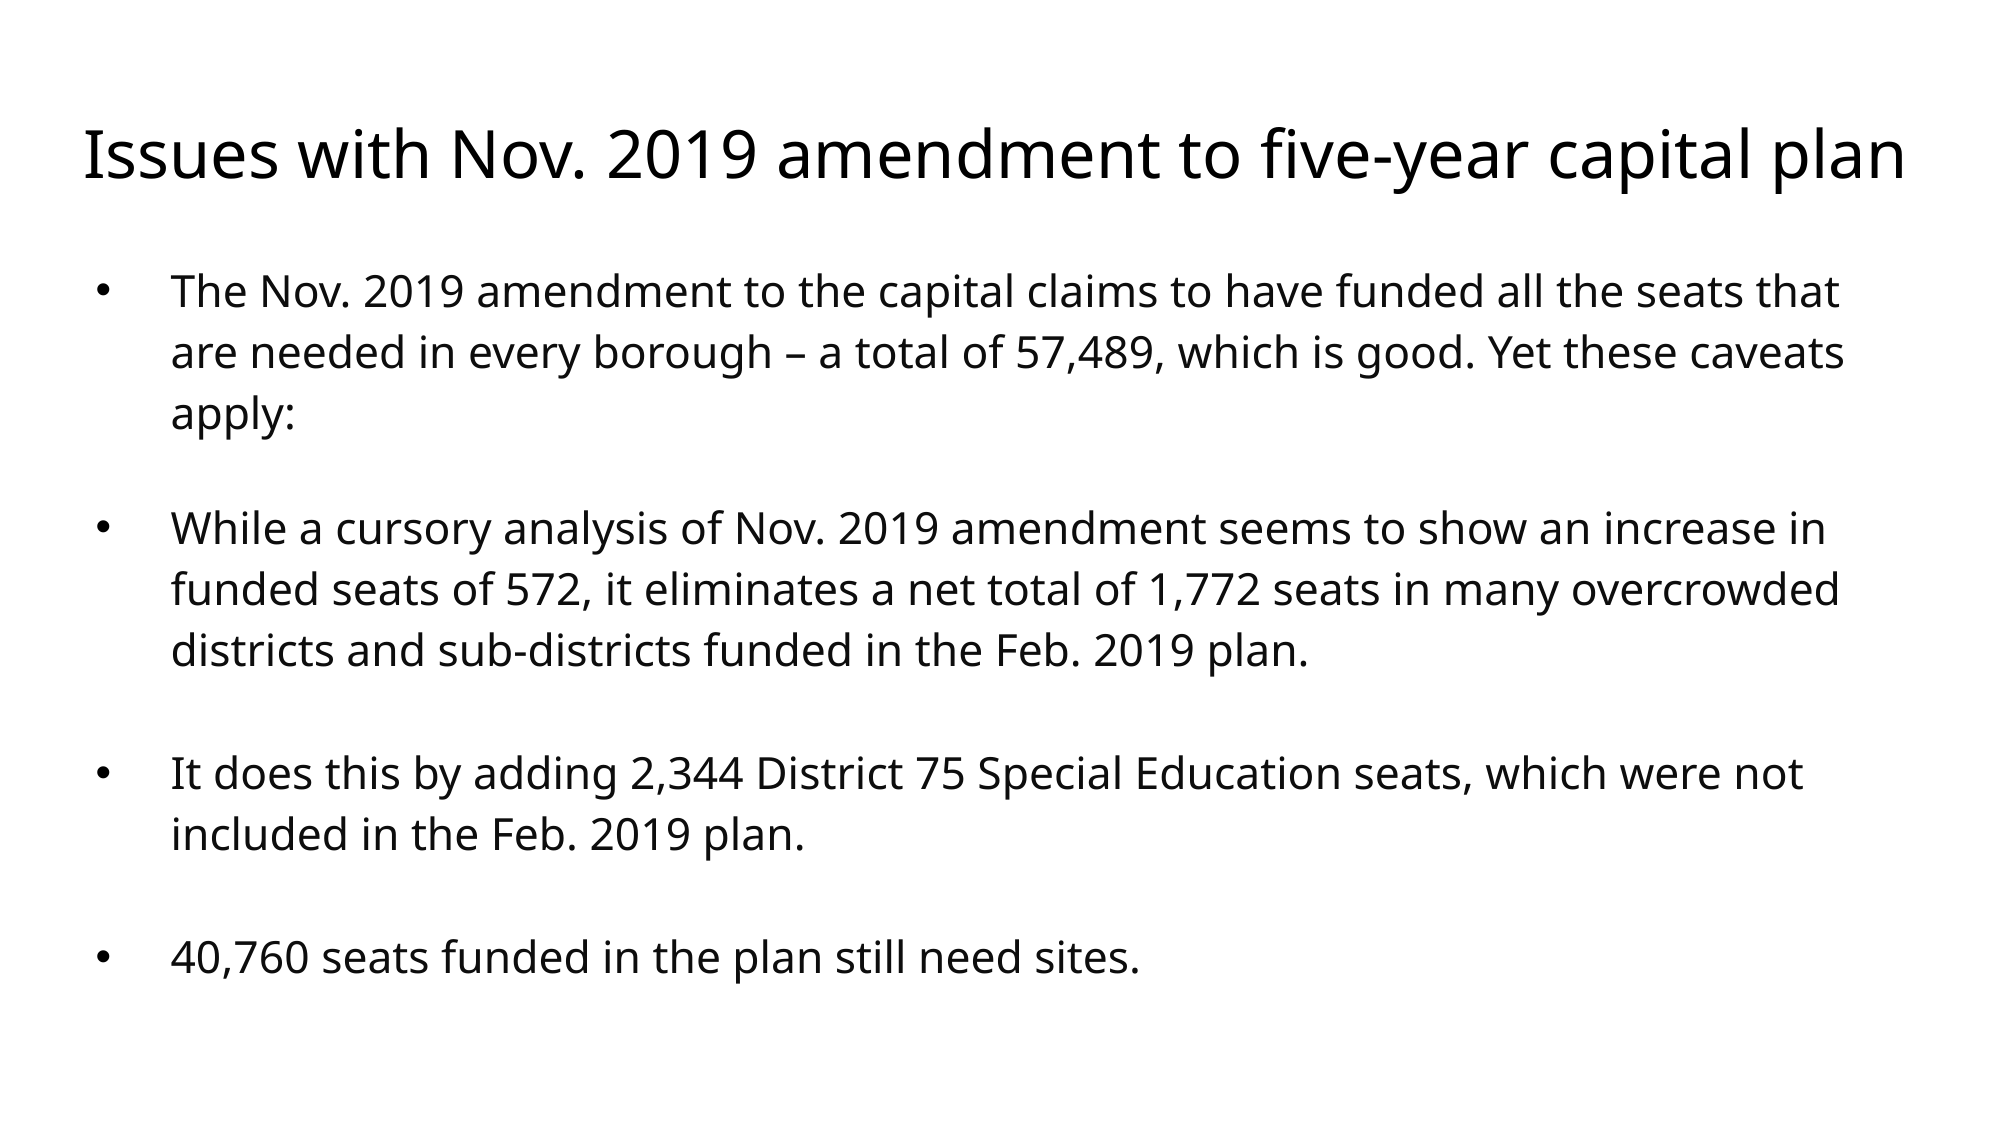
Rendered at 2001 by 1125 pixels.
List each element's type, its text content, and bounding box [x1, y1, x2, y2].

list The Nov. 2019 amendment to the capital claims to have funded all the seats that are needed in every borough – a total of 57,489, which is good. Yet these caveats apply: While a cursory analysis of Nov. 2019 amendment seems to show an increase in funded seats of 572, it eliminates a net total of 1,772 seats in many overcrowded districts and sub-districts funded in the Feb. 2019 plan. It does this by adding 2,344 District 75 Special Education seats, which were not included in the Feb. 2019 plan. 40,760 seats funded in the plan still need sites. [55, 239, 1932, 1000]
title Issues with Nov. 2019 amendment to five-year capital plan [68, 97, 1932, 223]
